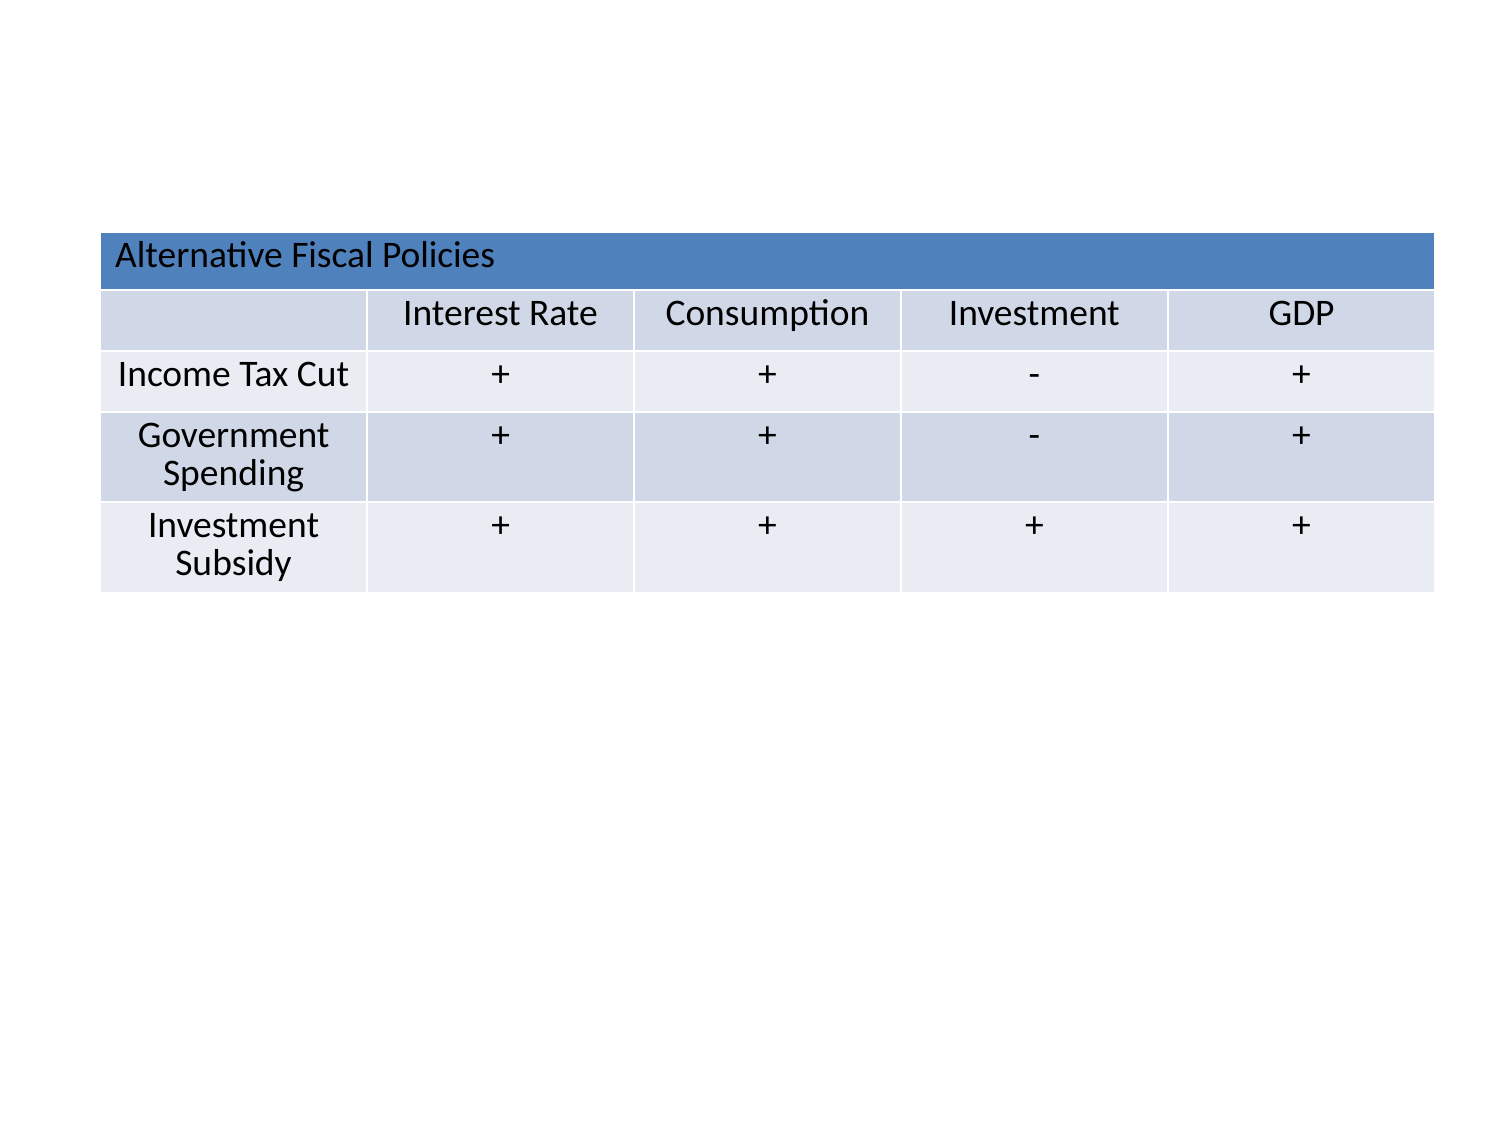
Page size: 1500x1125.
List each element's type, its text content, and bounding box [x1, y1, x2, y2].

table_cell + [902, 503, 1167, 592]
table_cell + [635, 352, 900, 411]
table_cell + [368, 413, 633, 501]
table_cell - [902, 352, 1167, 411]
table_cell + [368, 352, 633, 411]
table_cell + [1169, 503, 1434, 592]
table_cell + [635, 503, 900, 592]
table_cell Investment [902, 291, 1167, 350]
table_cell [101, 291, 366, 350]
table_cell + [1169, 352, 1434, 411]
table_cell + [1169, 413, 1434, 501]
table_header Alternative Fiscal Policies [101, 233, 1434, 289]
table_cell GDP [1169, 291, 1434, 350]
table_cell Interest Rate [368, 291, 633, 350]
table_cell Investment Subsidy [101, 503, 366, 592]
table_cell + [368, 503, 633, 592]
table_cell + [635, 413, 900, 501]
table_cell - [902, 413, 1167, 501]
table_cell Consumption [635, 291, 900, 350]
table_cell Government Spending [101, 413, 366, 501]
table_cell Income Tax Cut [101, 352, 366, 411]
